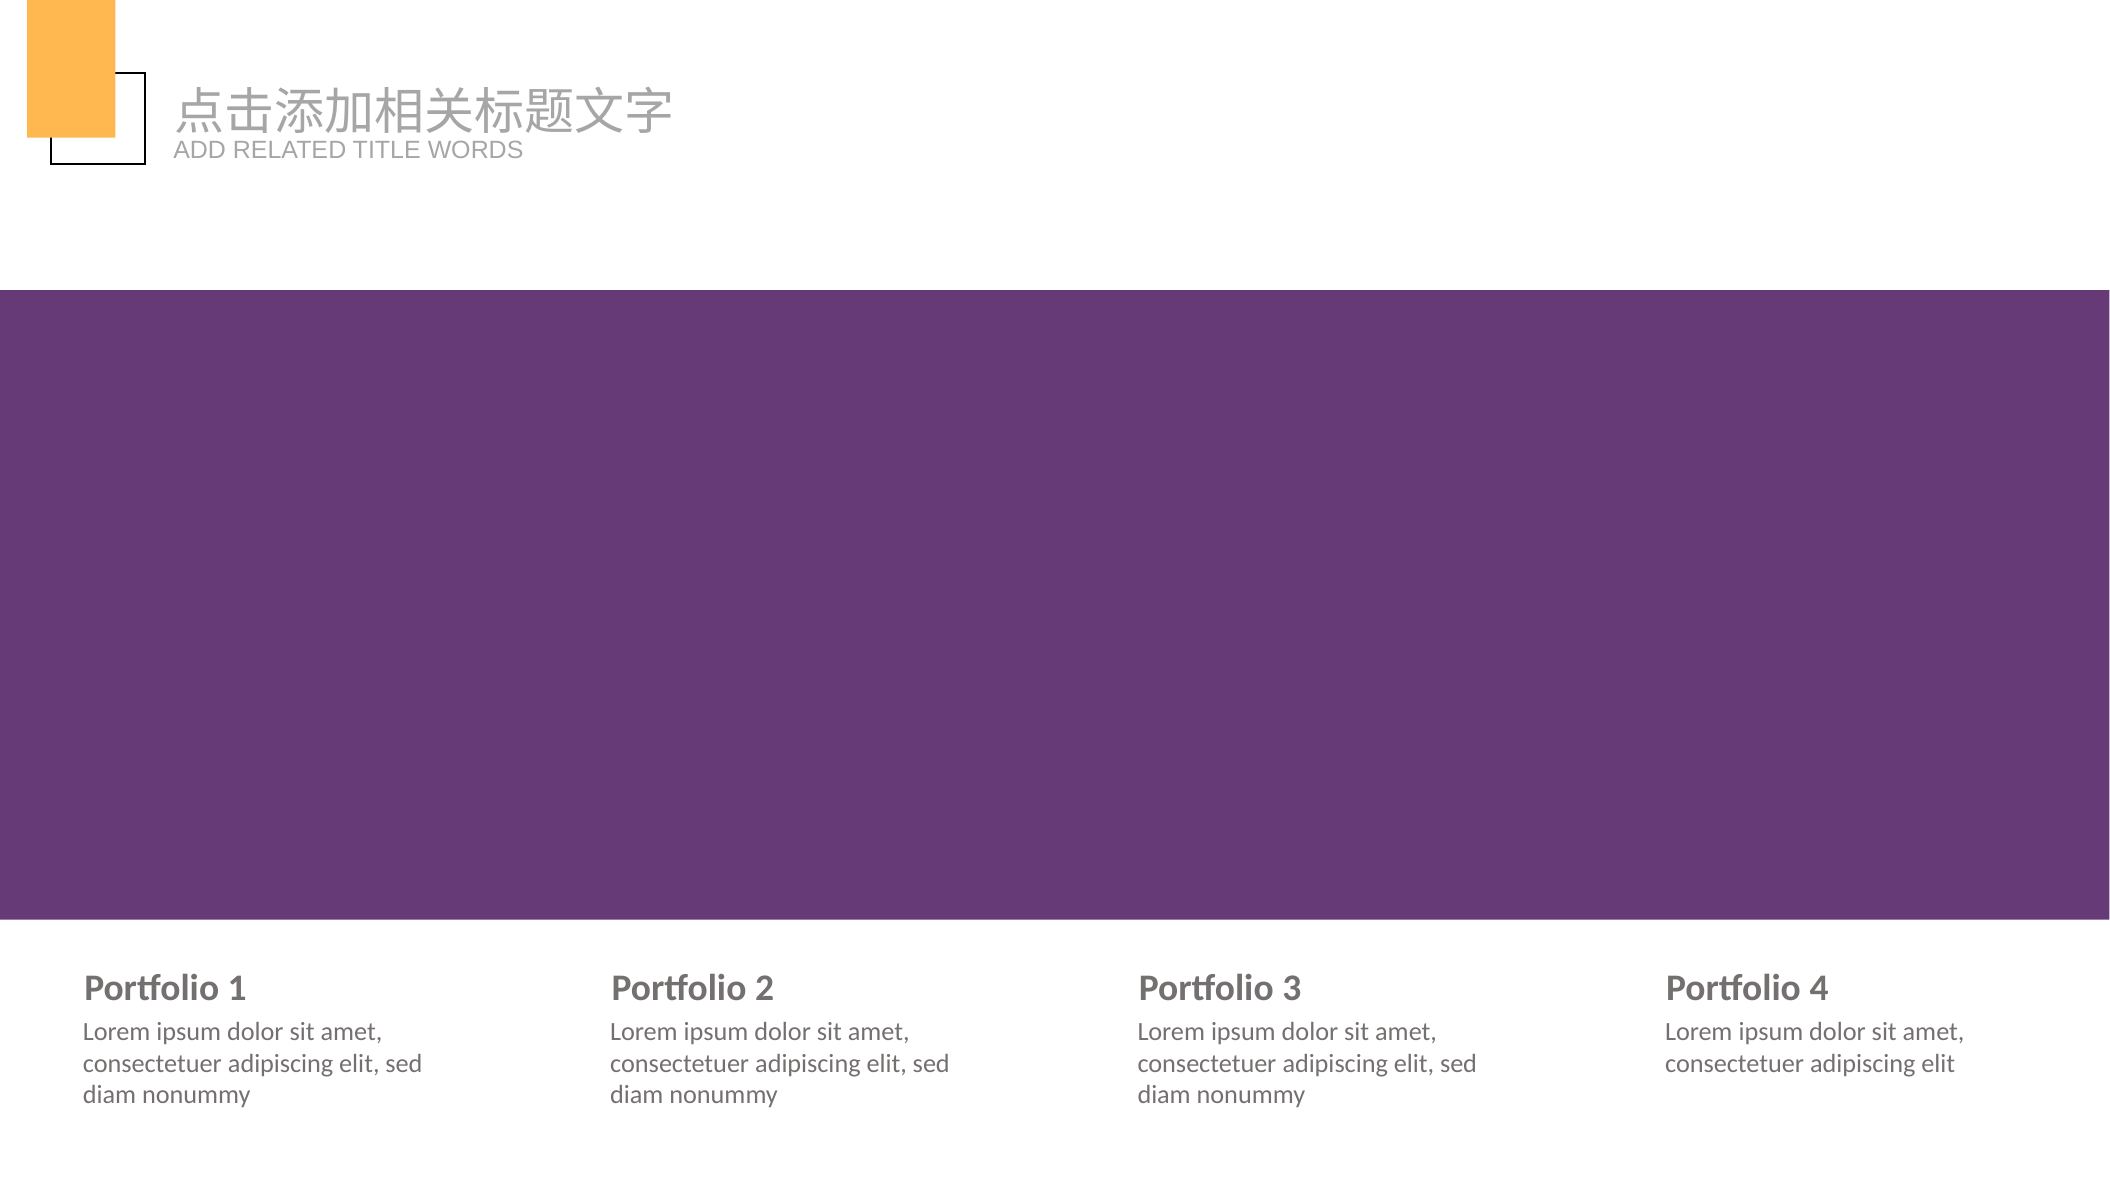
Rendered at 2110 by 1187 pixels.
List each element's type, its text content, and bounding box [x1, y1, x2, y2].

text_box [0, 289, 2110, 921]
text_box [1650, 955, 1990, 1086]
text_box ADD RELATED TITLE WORDS [173, 133, 525, 164]
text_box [595, 955, 987, 1118]
text_box [50, 72, 146, 165]
text_box [26, 0, 116, 139]
text_box 点击添加相关标题文字 [174, 79, 675, 140]
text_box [68, 955, 460, 1118]
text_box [1122, 955, 1514, 1118]
